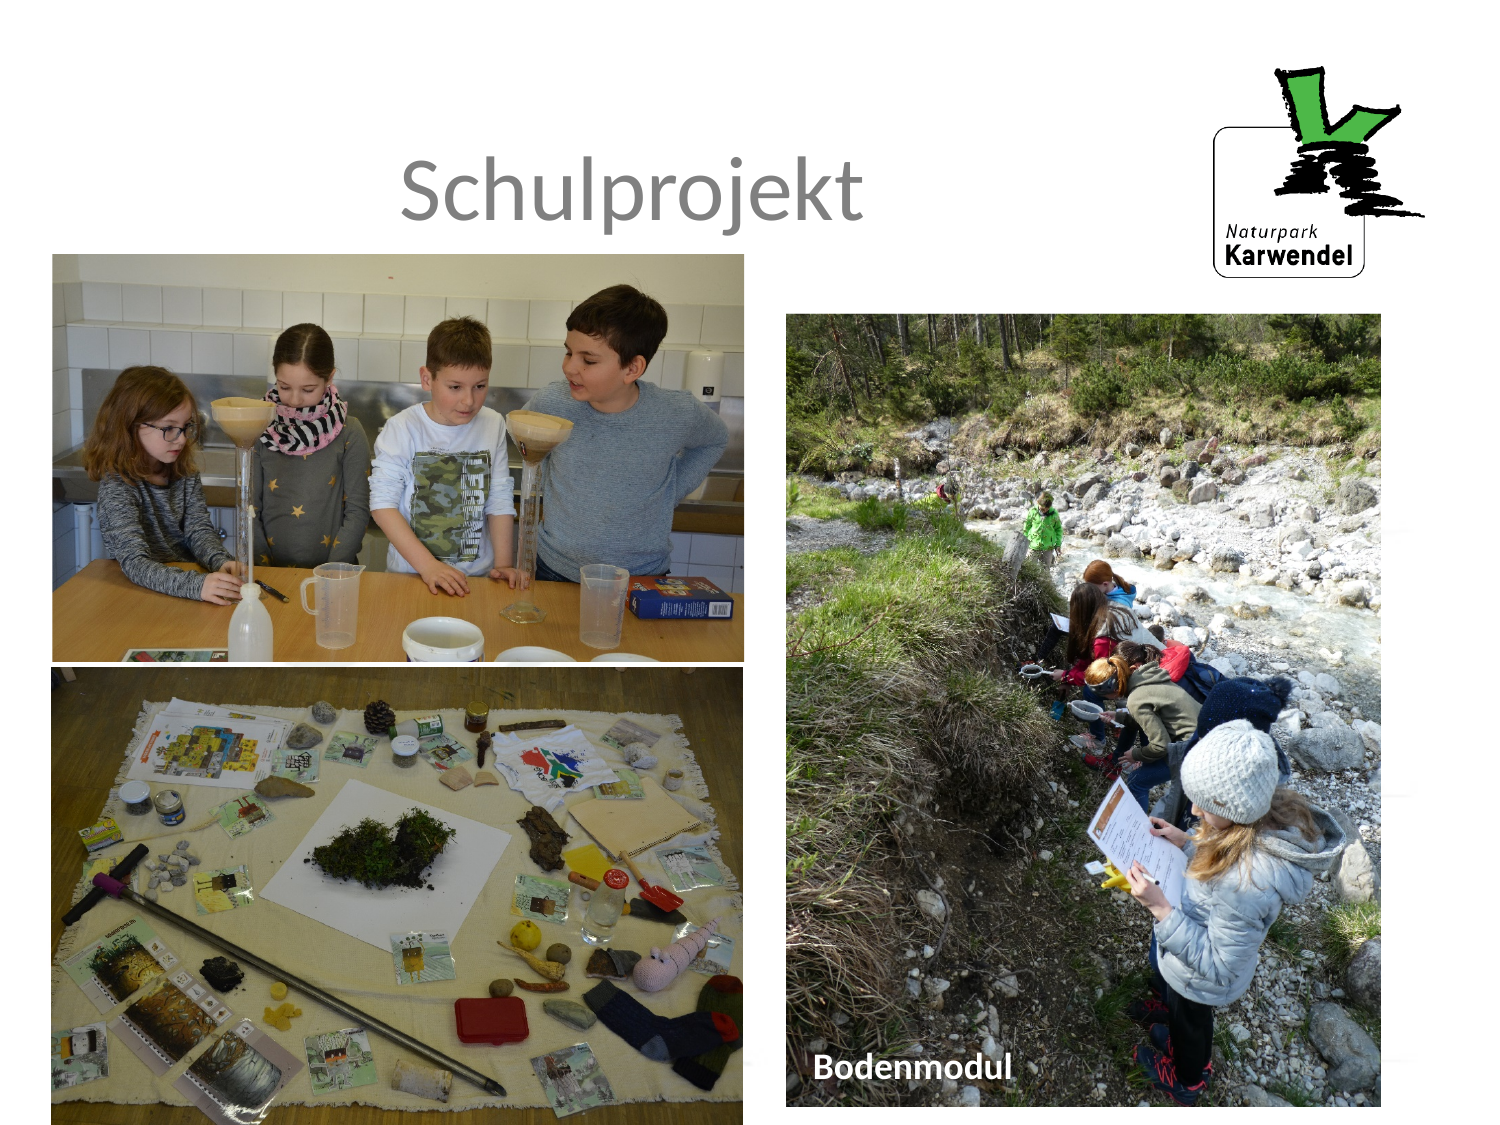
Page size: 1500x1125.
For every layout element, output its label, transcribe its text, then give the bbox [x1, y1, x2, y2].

text_box Bodenmodul [798, 1034, 1029, 1095]
title Schulprojekt [76, 90, 1189, 278]
picture [0, 0, 1500, 1125]
